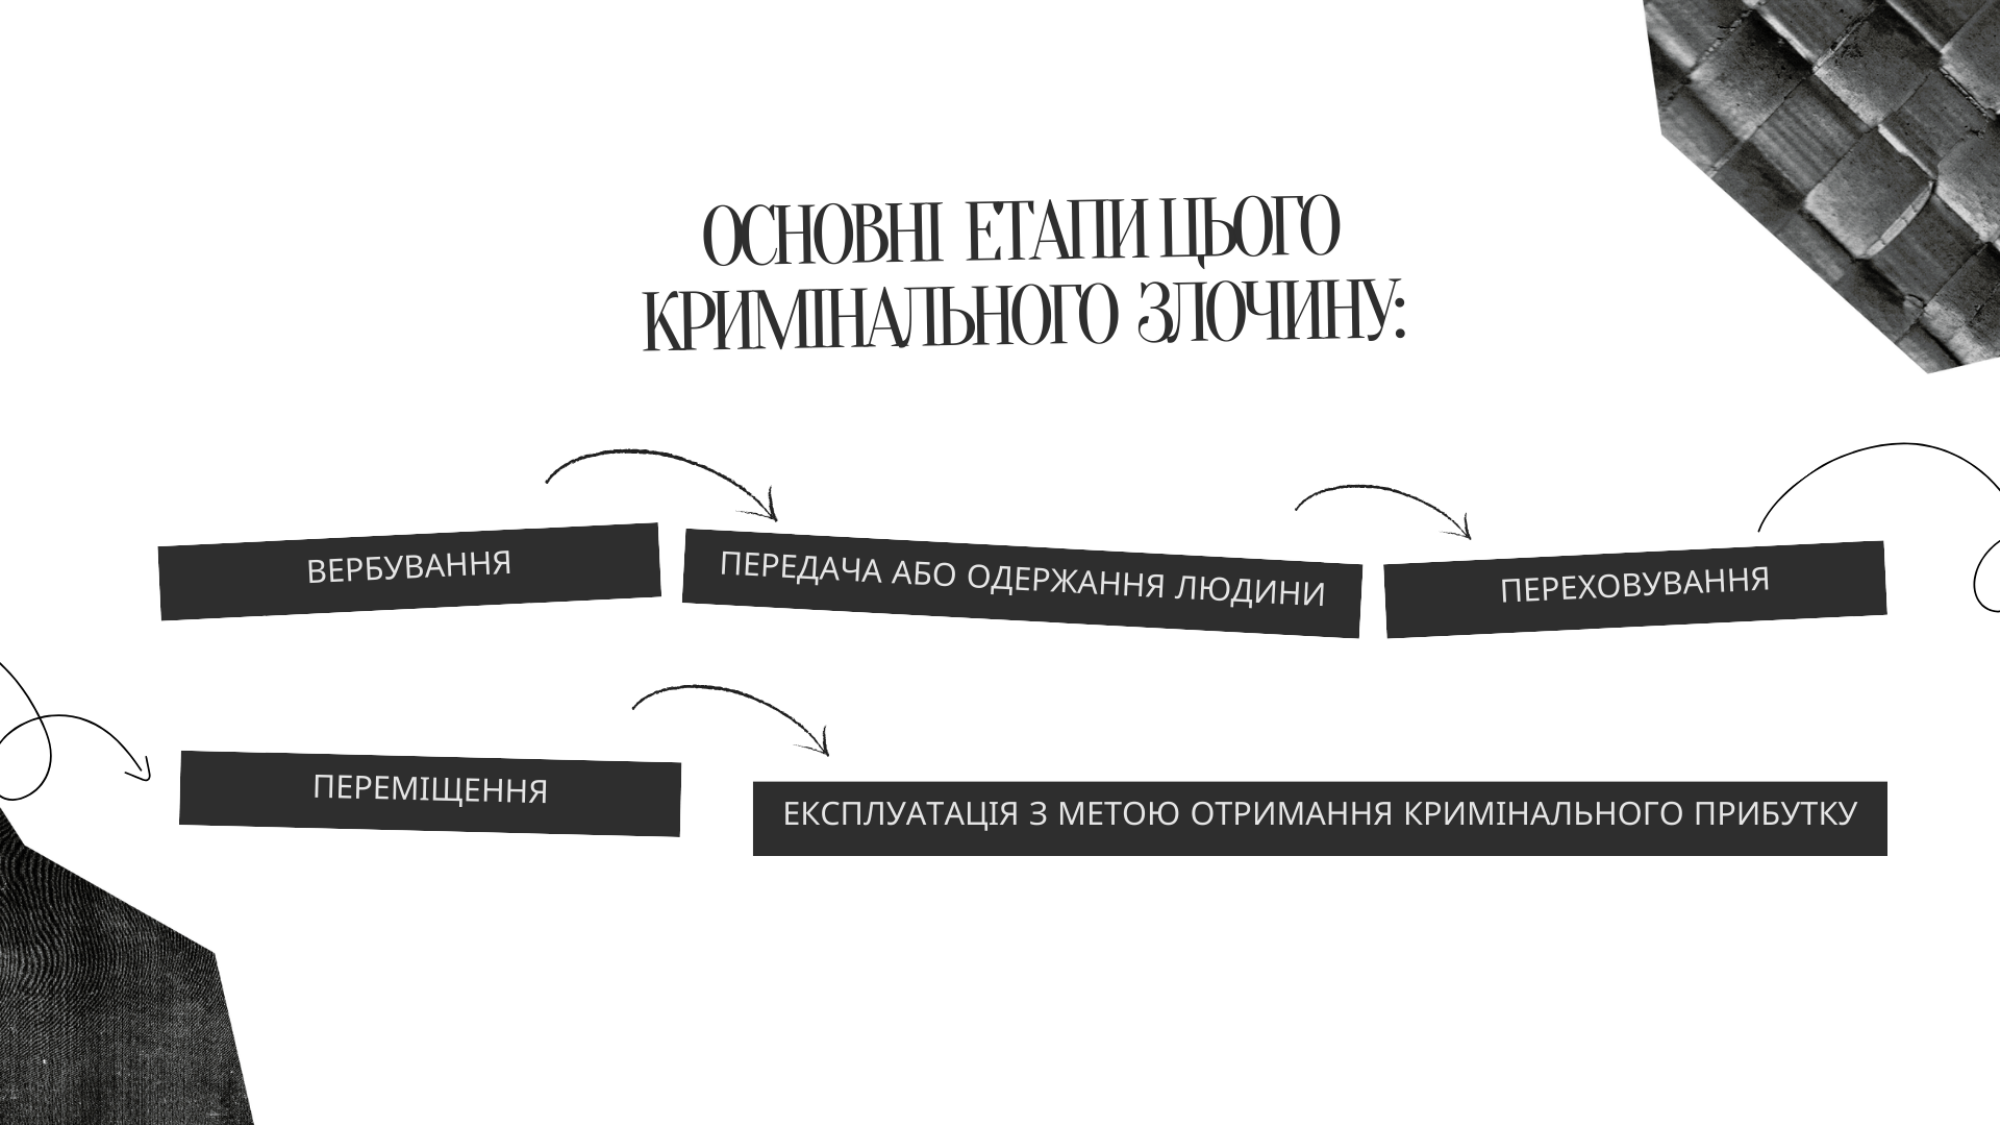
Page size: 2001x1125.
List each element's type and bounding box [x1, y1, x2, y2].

list [0, 0, 2000, 1125]
